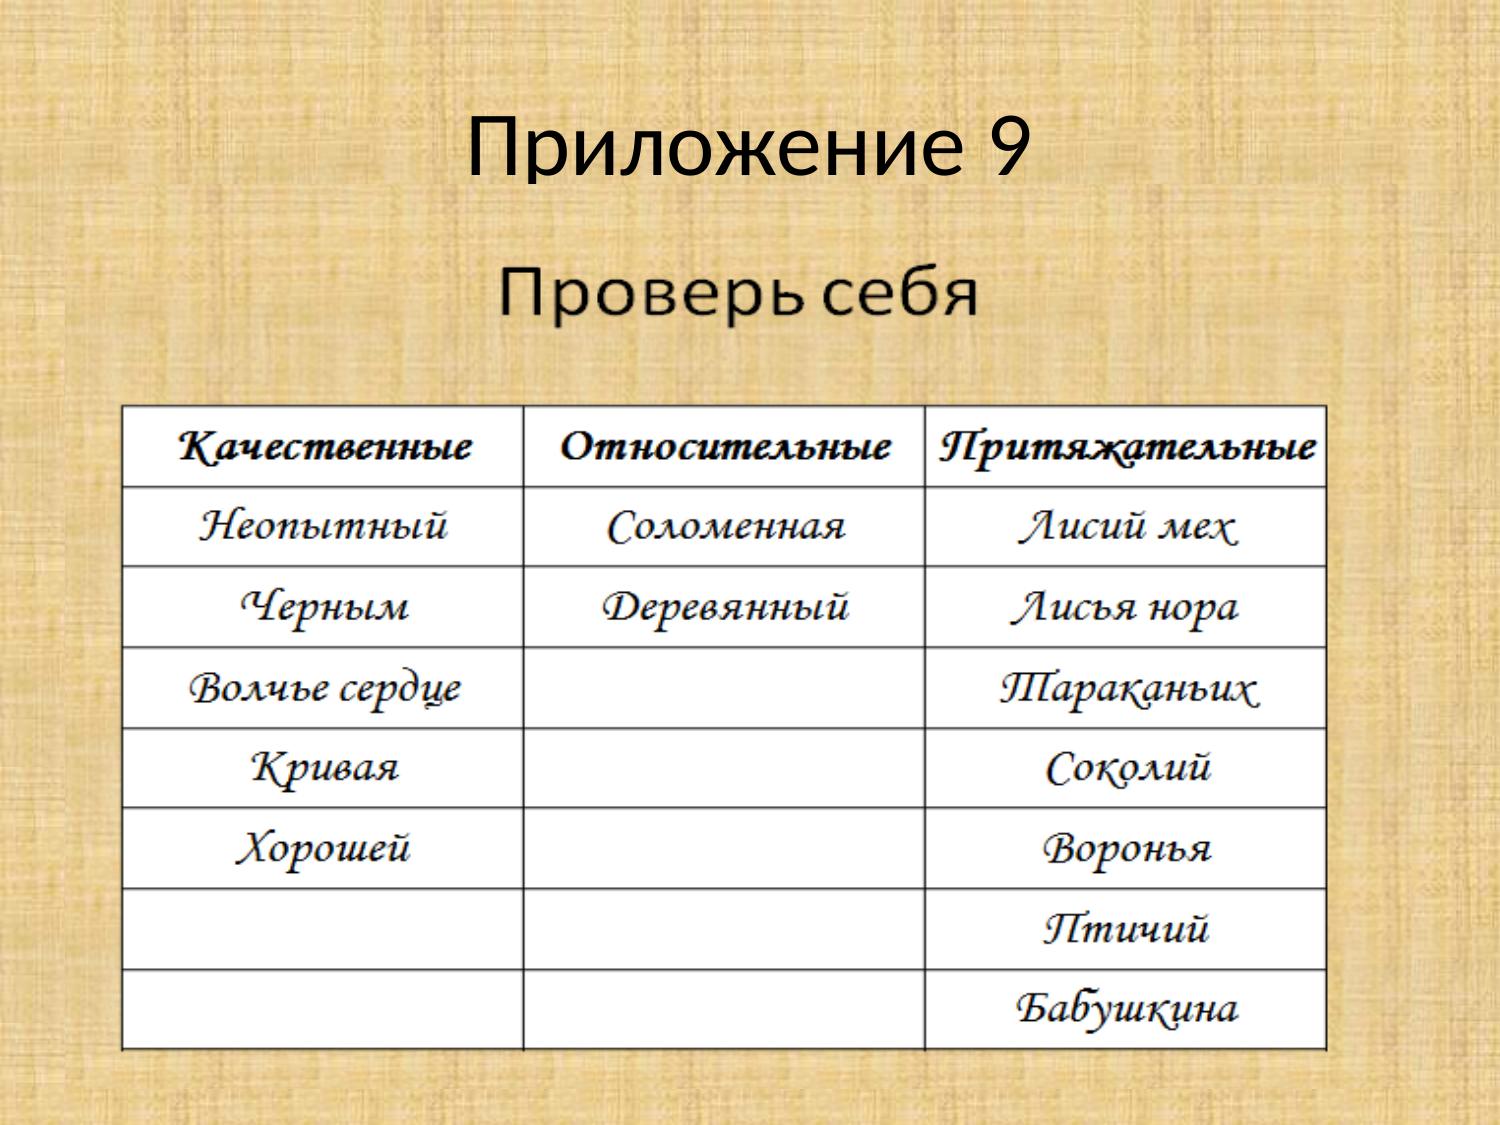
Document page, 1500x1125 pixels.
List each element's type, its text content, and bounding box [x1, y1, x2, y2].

picture [0, 0, 1500, 1125]
title Приложение 9 [75, 45, 1425, 233]
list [64, 184, 1412, 1089]
